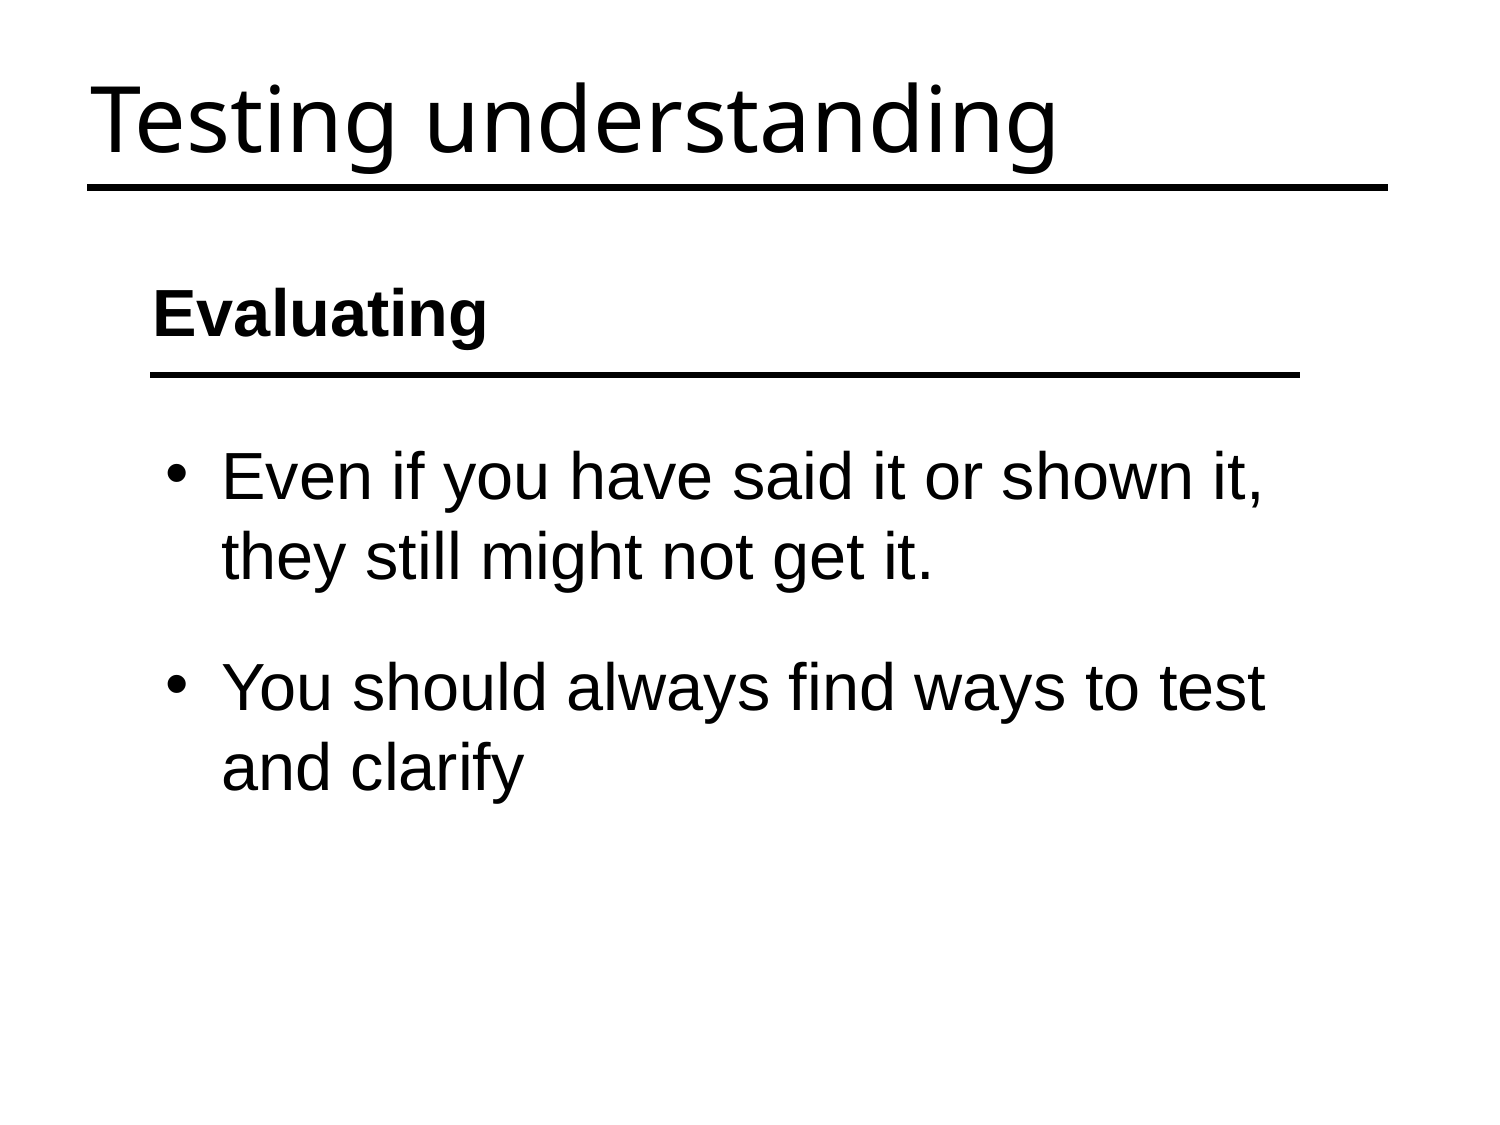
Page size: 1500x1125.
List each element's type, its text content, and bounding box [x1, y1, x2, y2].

text_box Even if you have said it or shown it, they still might not get it. You should always find ways to test and clarify [150, 425, 1388, 1050]
text_box Testing understanding [74, 45, 1425, 188]
text_box Evaluating [137, 262, 1388, 388]
